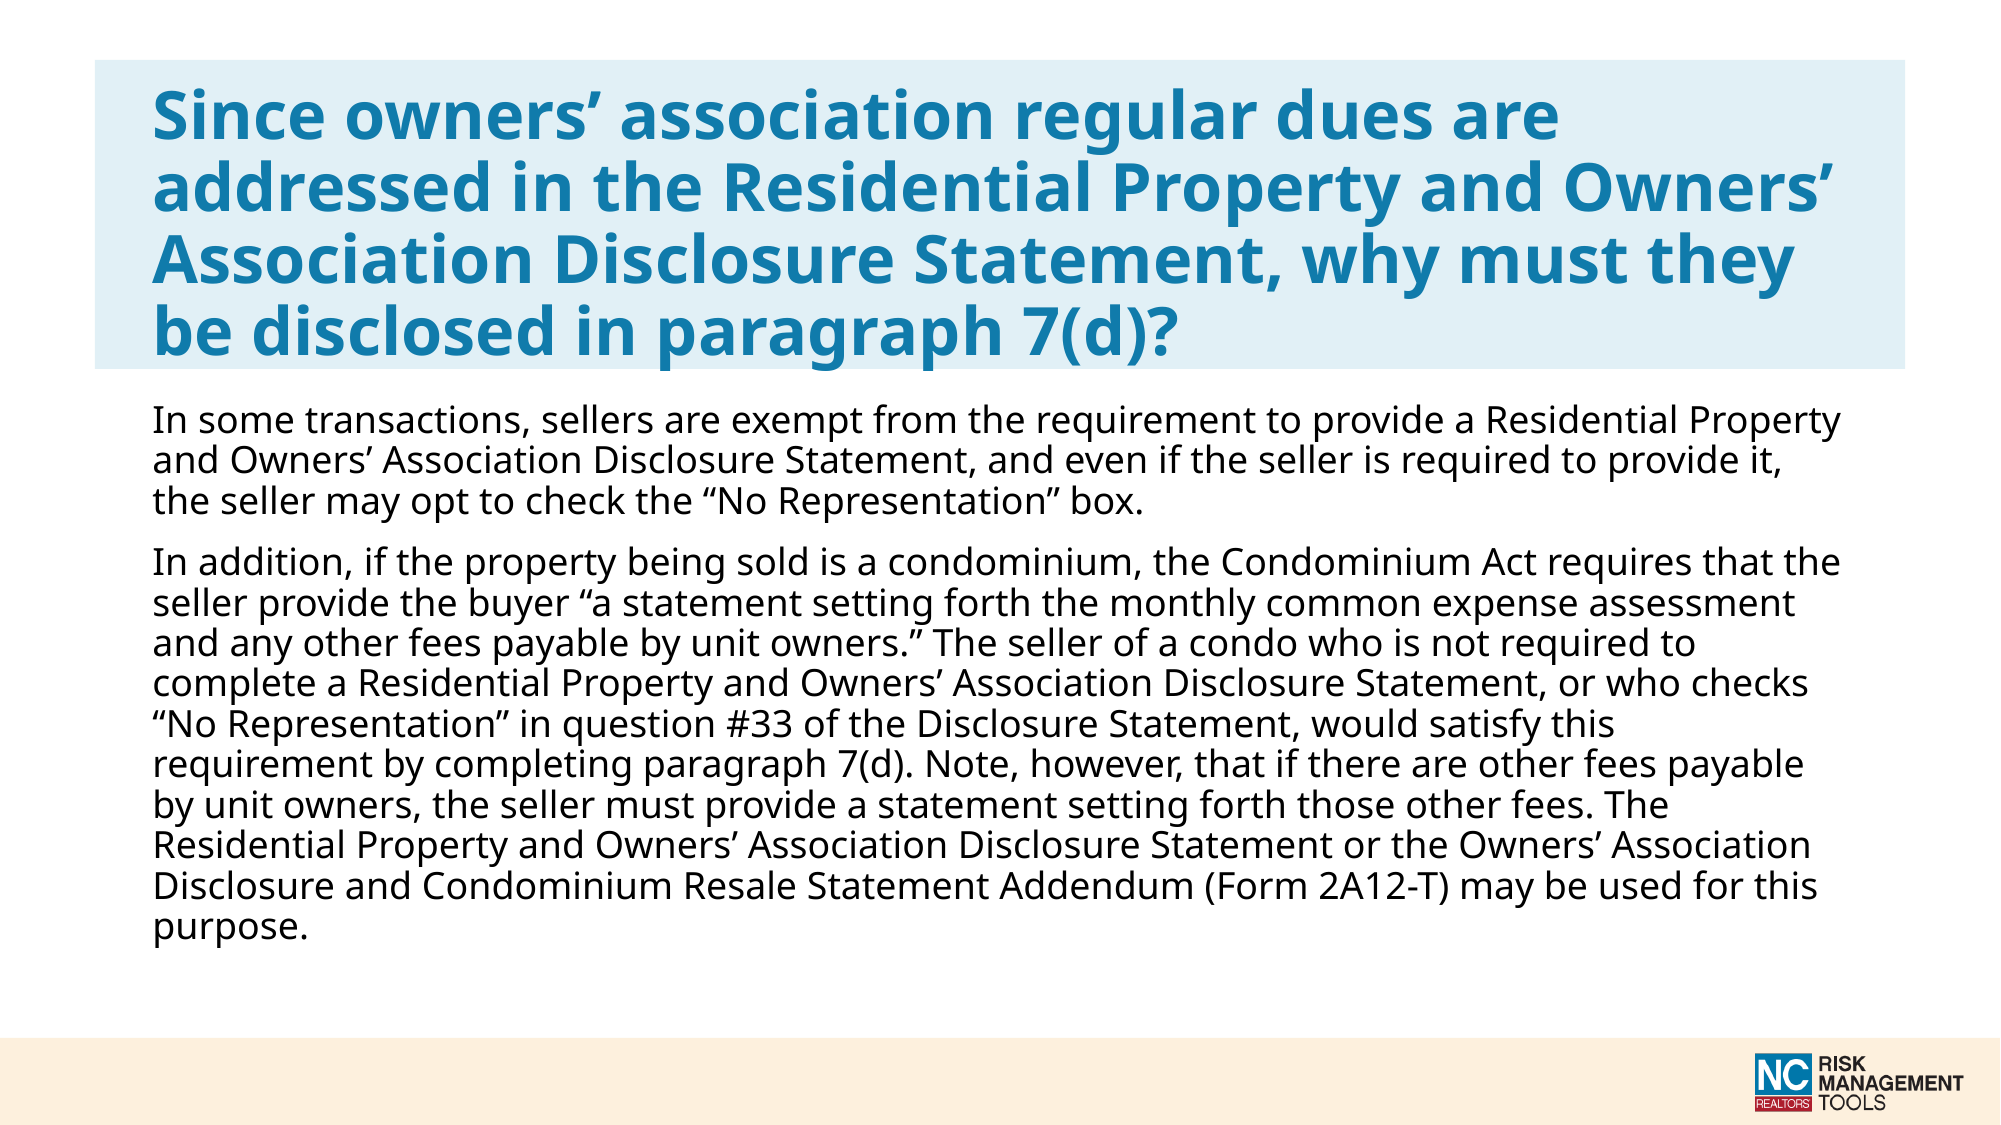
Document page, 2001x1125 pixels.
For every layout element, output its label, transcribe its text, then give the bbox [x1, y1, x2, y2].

text_box [94, 59, 1906, 370]
text_box In some transactions, sellers are exempt from the requirement to provide a Residential Property and Owners’ Association Disclosure Statement, and even if the seller is required to provide it, the seller may opt to check the “No Representation” box. In addition, if the property being sold is a condominium, the Condominium Act requires that the seller provide the buyer “a statement setting forth the monthly common expense assessment and any other fees payable by unit owners.” The seller of a condo who is not required to complete a Residential Property and Owners’ Association Disclosure Statement, or who checks “No Representation” in question #33 of the Disclosure Statement, would satisfy this requirement by completing paragraph 7(d). Note, however, that if there are other fees payable by unit owners, the seller must provide a statement setting forth those other fees. The Residential Property and Owners’ Association Disclosure Statement or the Owners’ Association Disclosure and Condominium Resale Statement Addendum (Form 2A12-T) may be used for this purpose. [137, 393, 1863, 1014]
title Since owners’ association regular dues are addressed in the Residential Property and Owners’ Association Disclosure Statement, why must they be disclosed in paragraph 7(d)? [137, 70, 1863, 382]
text_box [0, 1037, 1712, 1125]
picture [1712, 1015, 2000, 1125]
